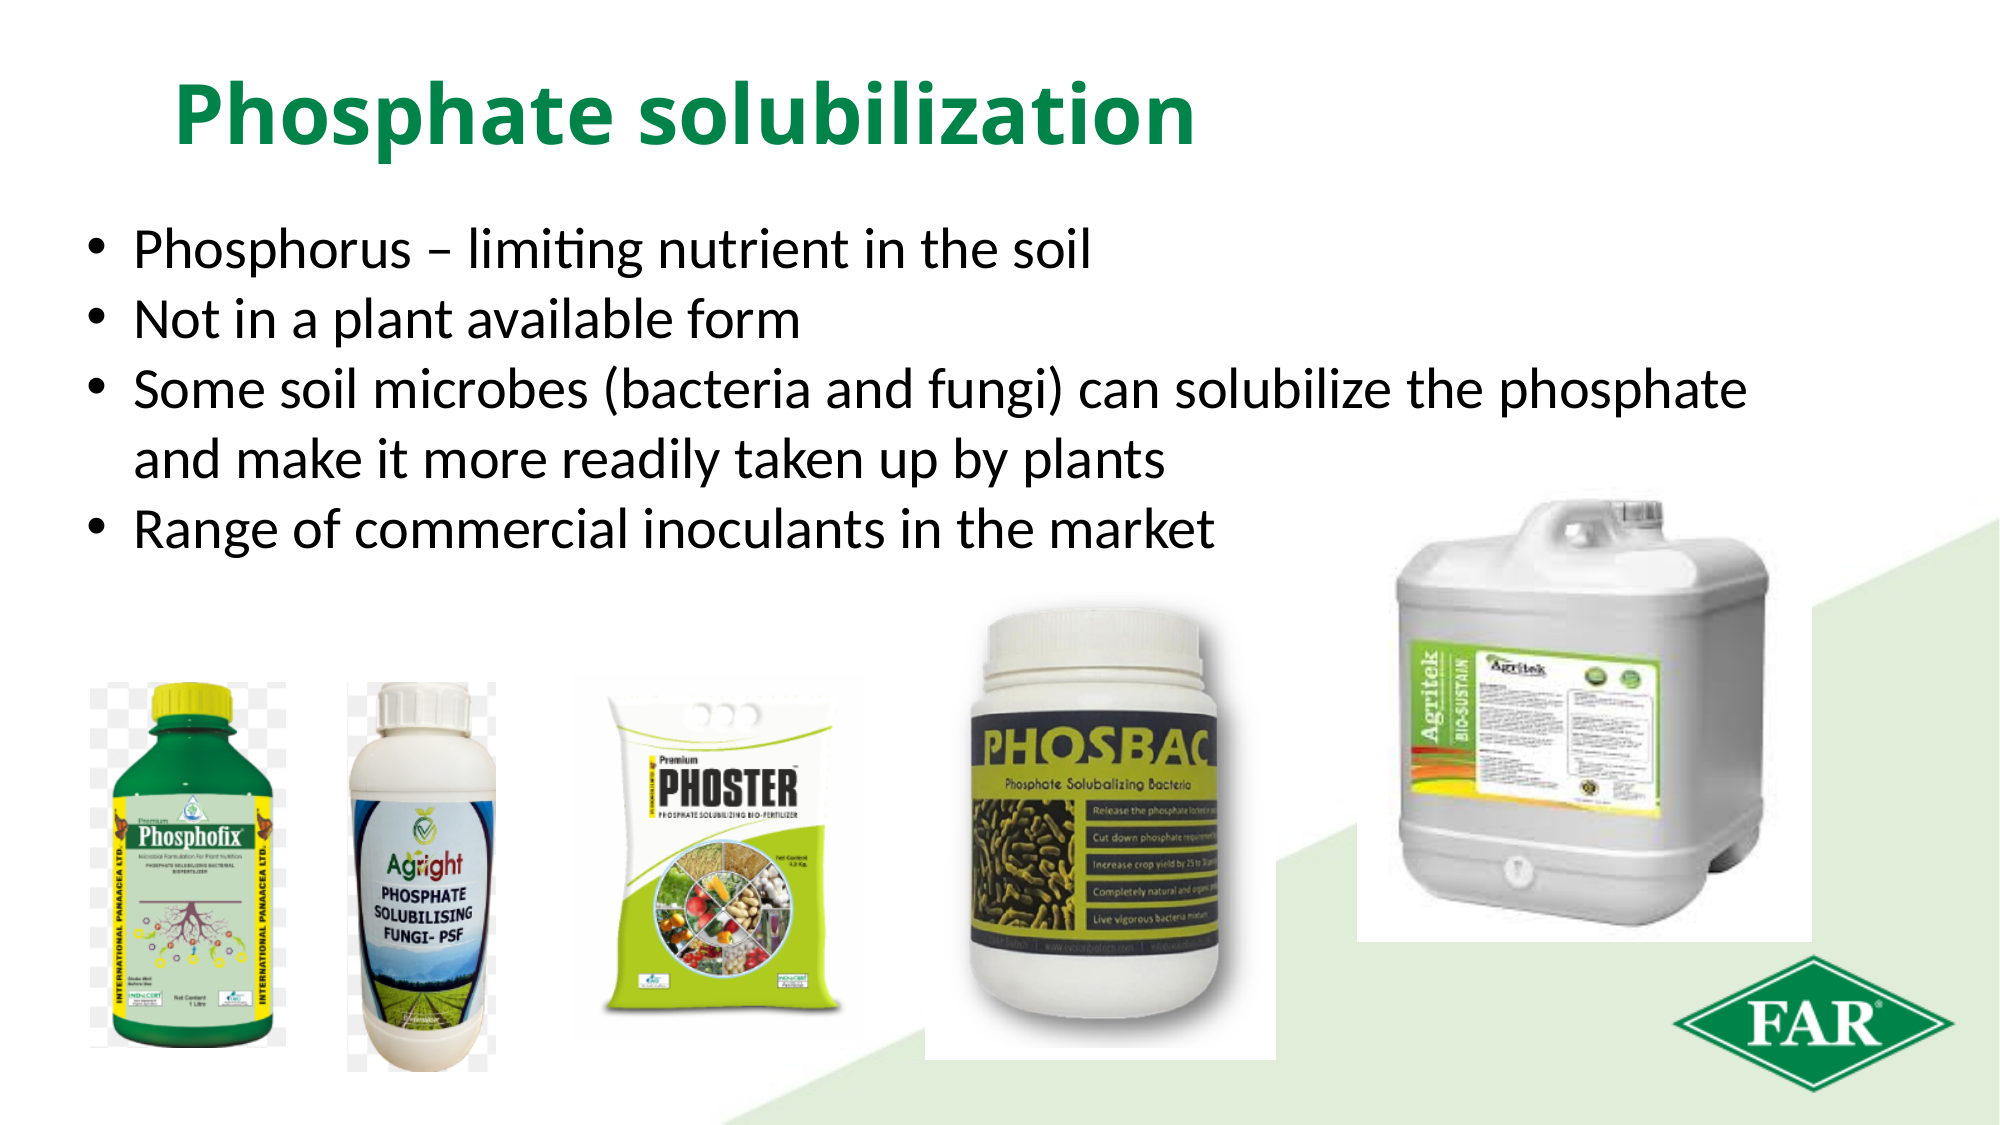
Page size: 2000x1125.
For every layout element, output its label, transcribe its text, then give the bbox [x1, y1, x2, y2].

text_box Phosphate solubilization [157, 53, 1280, 169]
picture [504, 0, 2000, 1125]
picture [90, 682, 286, 1048]
picture [347, 682, 496, 1072]
text_box [157, 79, 1685, 183]
text_box Phosphorus – limiting nutrient in the soil Not in a plant available form Some soil microbes (bacteria and fungi) can solubilize the phosphate and make it more readily taken up by plants Range of commercial inoculants in the market [71, 202, 1842, 568]
